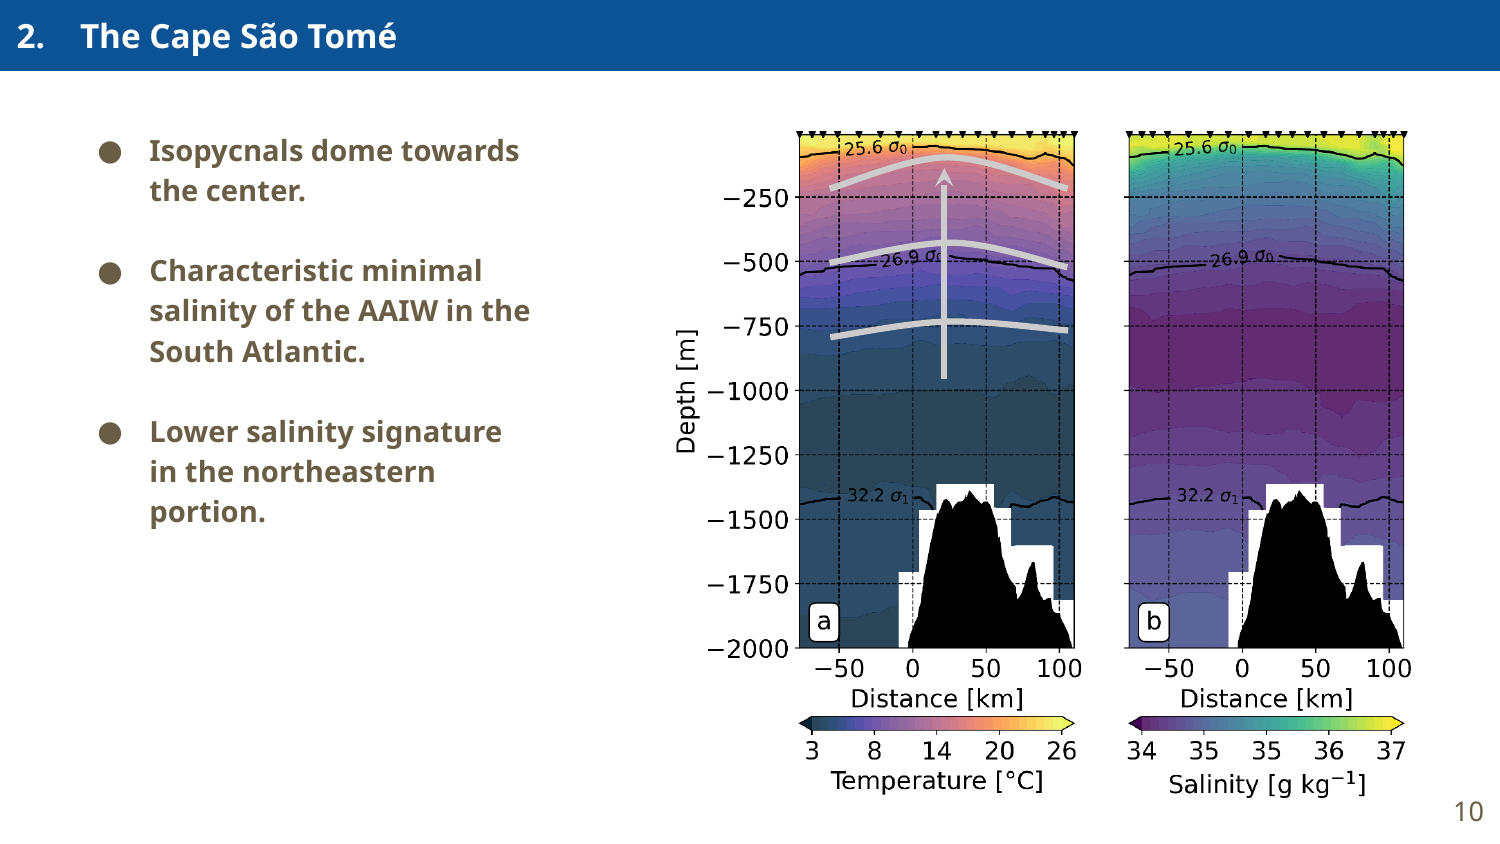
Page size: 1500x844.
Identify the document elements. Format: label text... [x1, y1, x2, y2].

text_box Isopycnals dome towards the center. Characteristic minimal salinity of the AAIW in the South Atlantic. Lower salinity signature in the northeastern portion. [59, 111, 547, 675]
text_box 2. The Cape São Tomé [0, 0, 1500, 71]
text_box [829, 157, 1069, 380]
picture [658, 124, 1424, 809]
slide_number 10 [1385, 779, 1500, 844]
